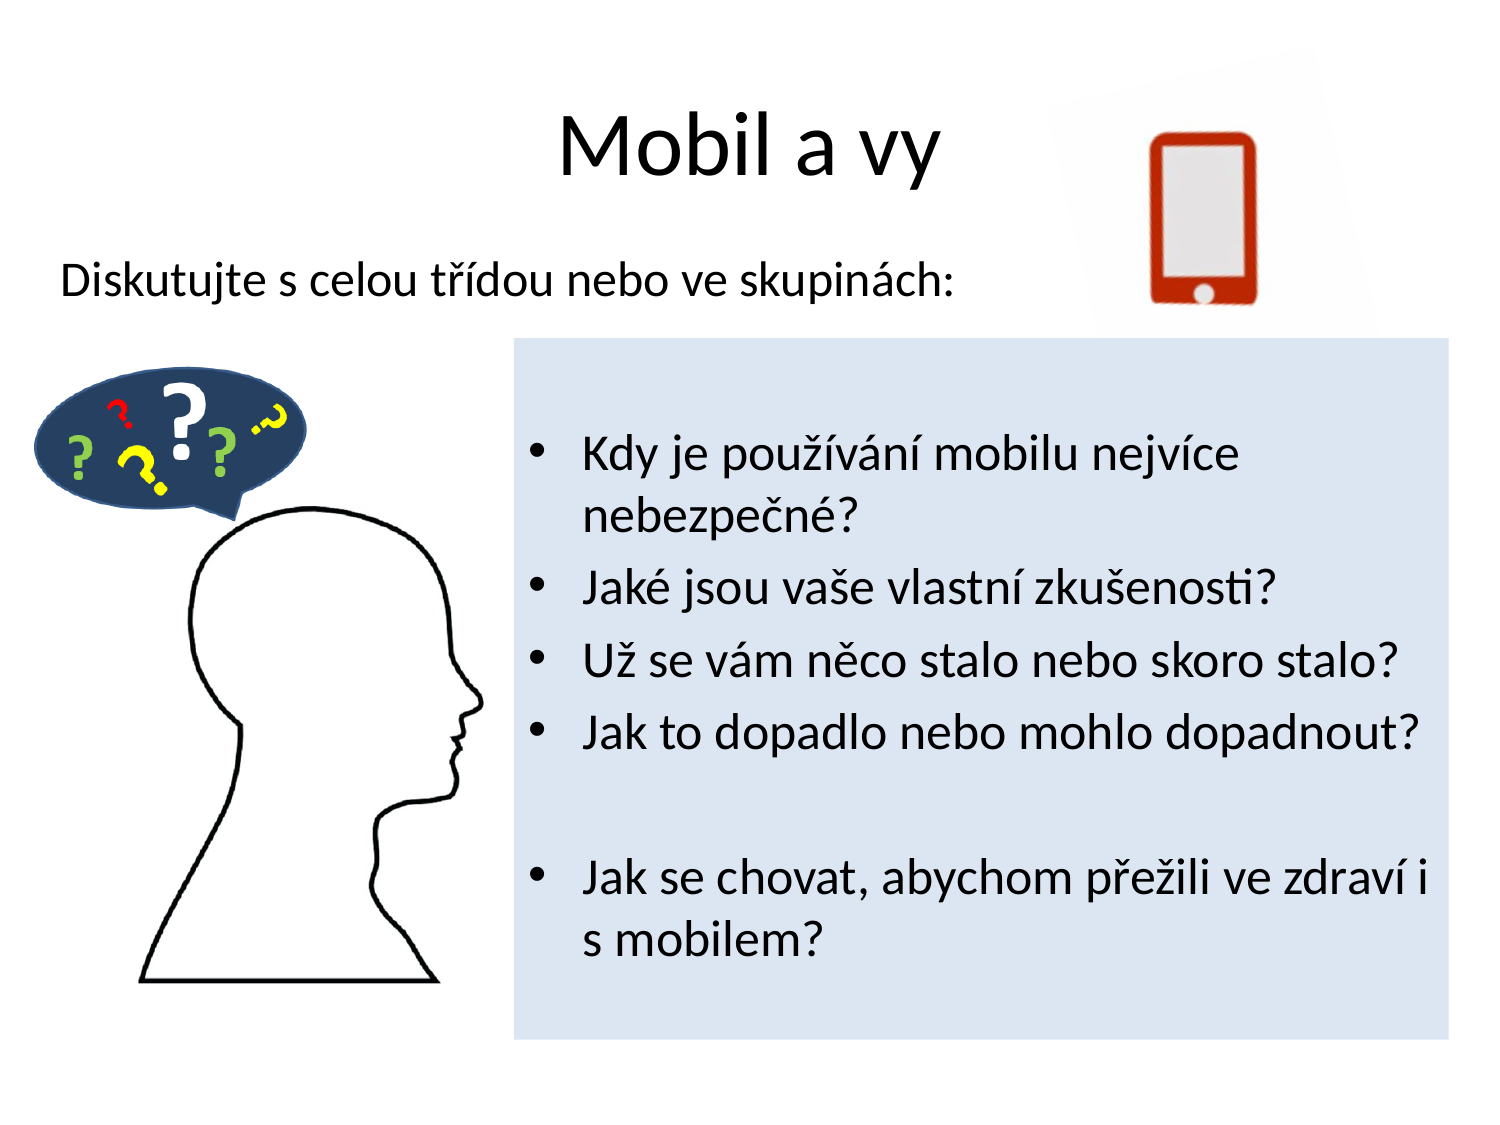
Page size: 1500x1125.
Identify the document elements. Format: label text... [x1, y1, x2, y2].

list Kdy je používání mobilu nejvíce nebezpečné? Jaké jsou vaše vlastní zkušenosti? Už se vám něco stalo nebo skoro stalo? Jak to dopadlo nebo mohlo dopadnout? Jak se chovat, abychom přežili ve zdraví i s mobilem? [513, 338, 1449, 1040]
title Mobil a vy [75, 45, 1425, 233]
picture [29, 361, 487, 988]
picture [1062, 84, 1379, 359]
text_box Diskutujte s celou třídou nebo ve skupinách: [46, 239, 1057, 315]
